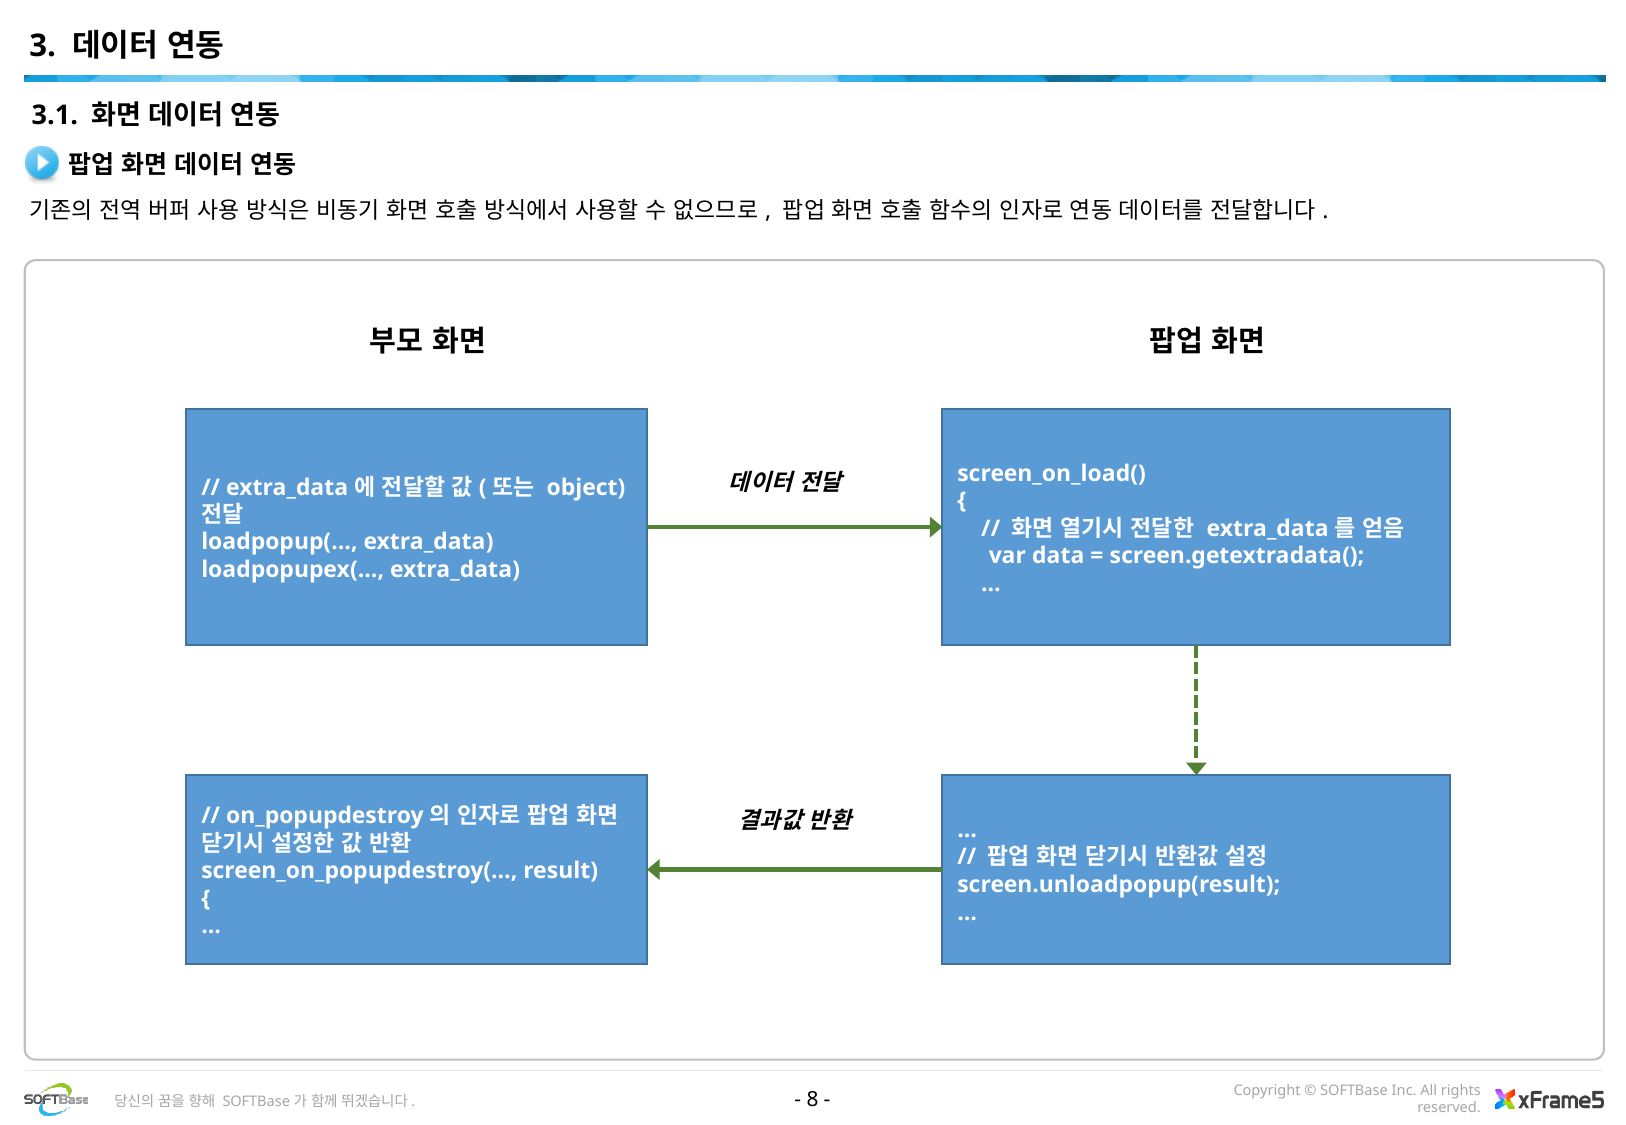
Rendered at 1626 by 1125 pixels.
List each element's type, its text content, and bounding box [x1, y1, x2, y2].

text_box screen_on_load() { // 화면 열기시 전달한 extra_data를 얻음 var data = screen.getextradata(); … [941, 408, 1451, 646]
picture [25, 146, 61, 184]
text_box 팝업 화면 [1134, 314, 1281, 365]
list 기존의 전역 버퍼 사용 방식은 비동기 화면 호출 방식에서 사용할 수 없으므로, 팝업 화면 호출 함수의 인자로 연동 데이터를 전달합니다. [23, 190, 1606, 252]
picture [24, 1083, 88, 1116]
text_box … // 팝업 화면 닫기시 반환값 설정 screen.unloadpopup(result); … [941, 774, 1451, 965]
text_box 데이터 전달 [714, 460, 857, 503]
text_box 부모 화면 [355, 314, 502, 365]
list 팝업 화면 데이터 연동 [62, 143, 1607, 186]
text_box // on_popupdestroy의 인자로 팝업 화면 닫기시 설정한 값 반환 screen_on_popupdestroy(…, result) { … [185, 774, 648, 965]
list 3. 데이터 연동 [23, 19, 1606, 71]
picture [24, 75, 1606, 82]
text_box 결과값 반환 [723, 798, 867, 841]
text_box // extra_data에 전달할 값(또는 object) 전달 loadpopup(…, extra_data) loadpopupex(…, extra_data) [185, 408, 648, 646]
list 3.1. 화면 데이터 연동 [25, 91, 1607, 135]
picture [1495, 1088, 1604, 1109]
